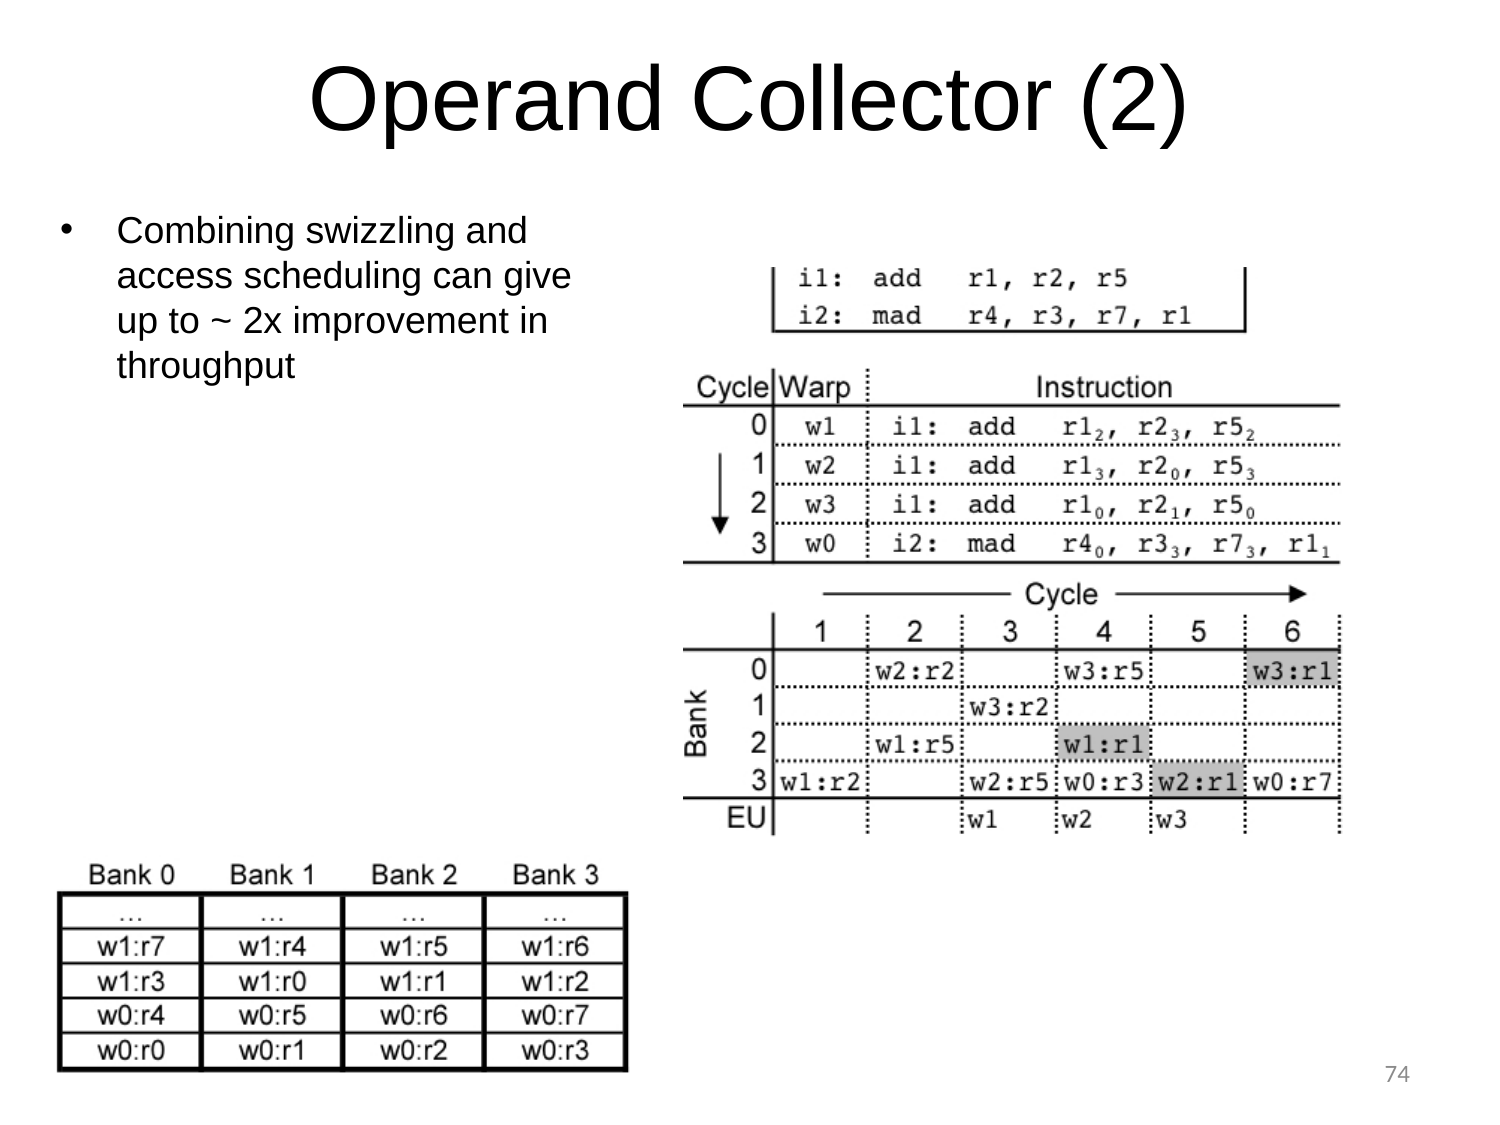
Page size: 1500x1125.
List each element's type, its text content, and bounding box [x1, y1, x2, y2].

title Operand Collector (2) [112, 0, 1388, 188]
picture [46, 855, 634, 1074]
picture [682, 267, 1345, 837]
slide_number 74 [1074, 1042, 1425, 1103]
list Combining swizzling and access scheduling can give up to ~ 2x improvement in throughput [45, 198, 597, 689]
